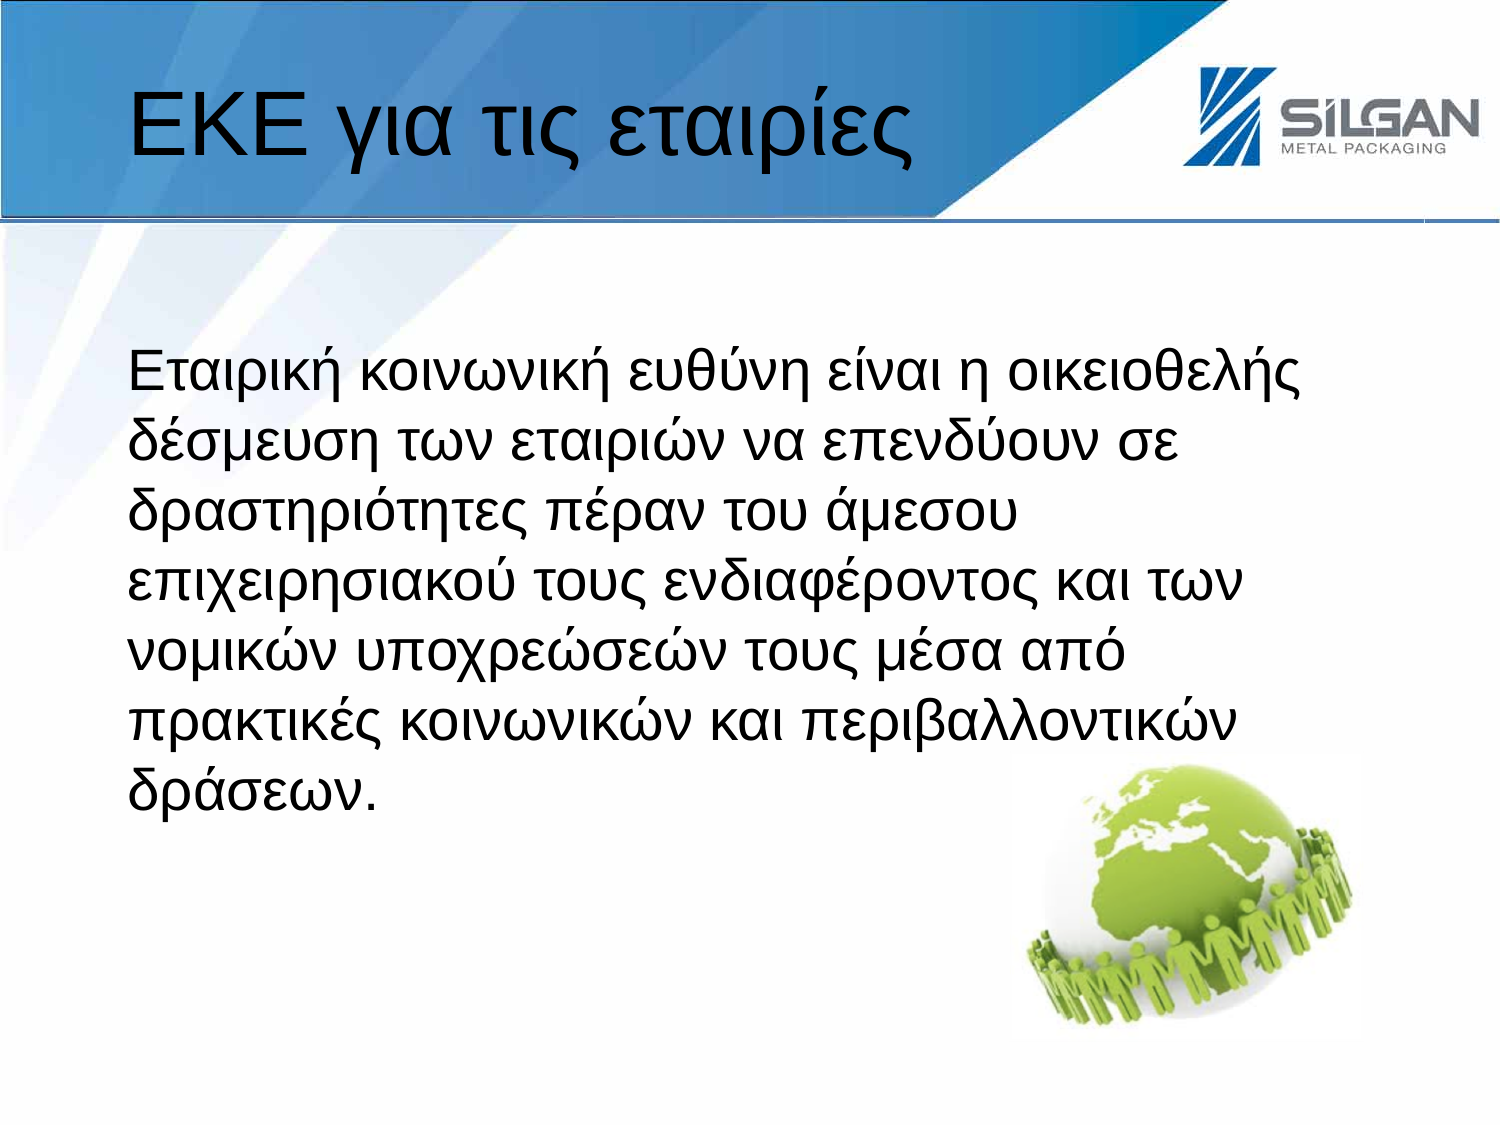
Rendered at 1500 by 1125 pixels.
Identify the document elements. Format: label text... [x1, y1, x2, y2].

picture [0, 0, 1500, 1125]
title ΕΚΕ για τις εταιρίες [112, 24, 1388, 213]
list Εταιρική κοινωνική ευθύνη είναι η οικειοθελής δέσμευση των εταιριών να επενδύουν σε δραστηριότητες πέραν του άμεσου επιχειρησιακού τους ενδιαφέροντος και των νομικών υποχρεώσεών τους μέσα από πρακτικές κοινωνικών και περιβαλλοντικών δράσεων. [112, 324, 1388, 1000]
